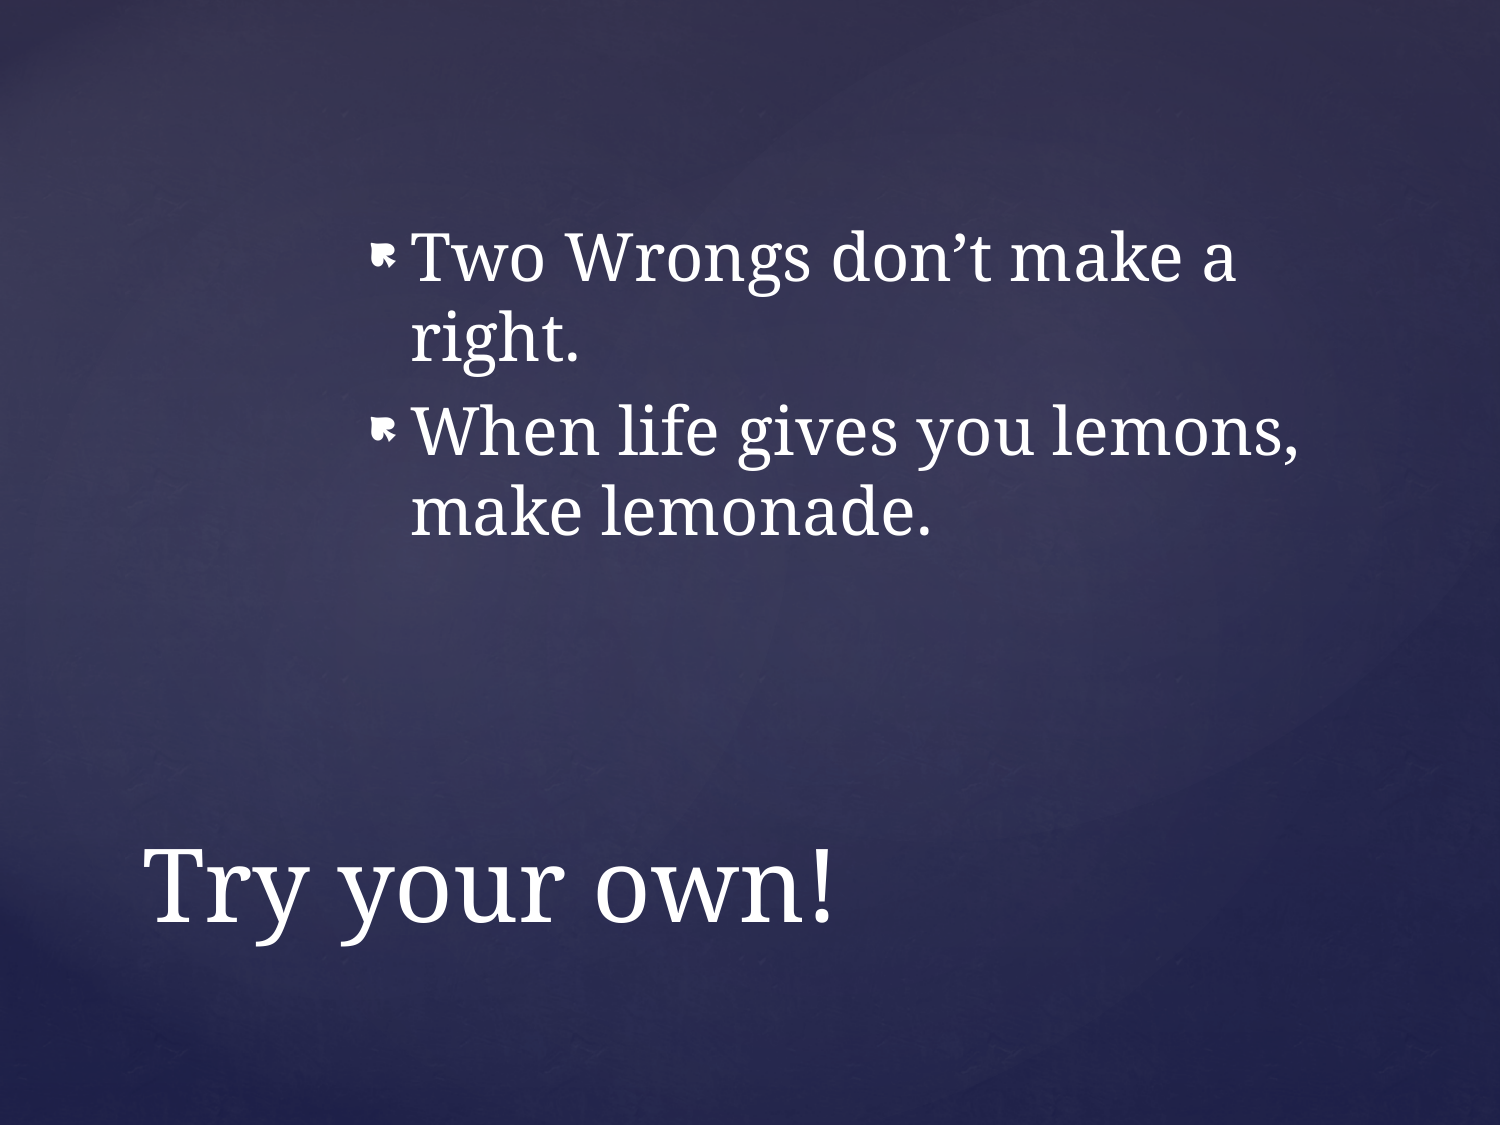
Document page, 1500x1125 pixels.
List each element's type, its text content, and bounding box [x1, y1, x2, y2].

list Two Wrongs don’t make a right. When life gives you lemons, make lemonade. [350, 112, 1350, 713]
title Try your own! [127, 800, 1365, 950]
